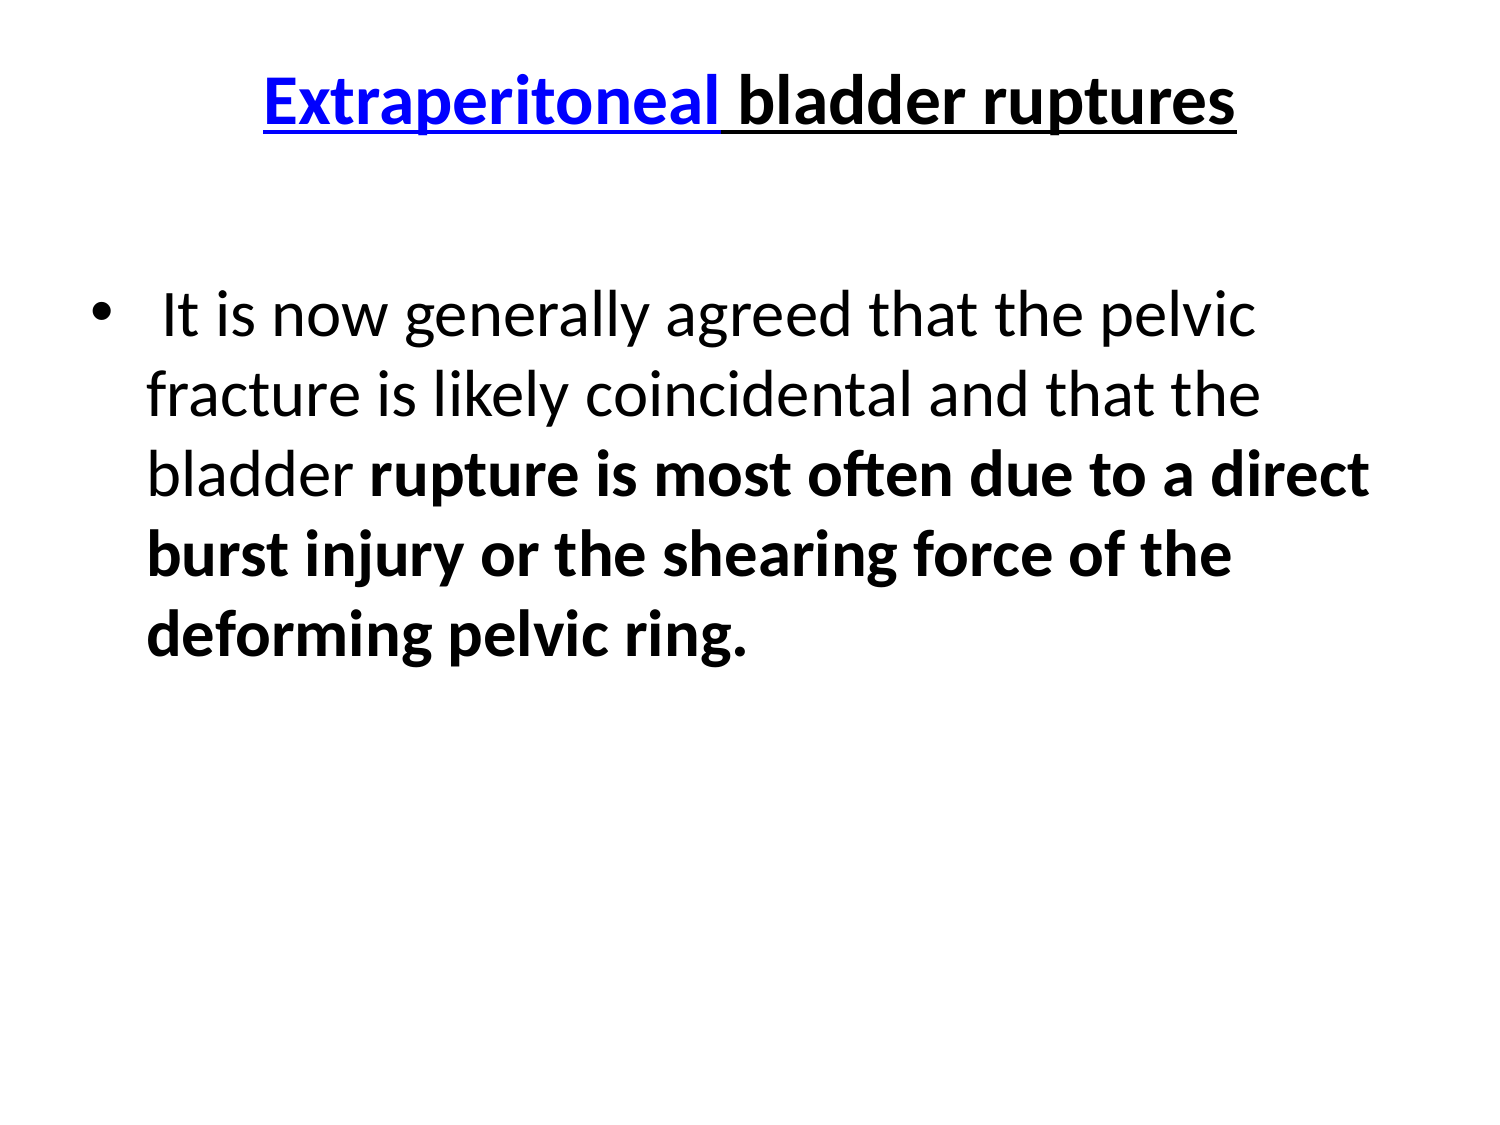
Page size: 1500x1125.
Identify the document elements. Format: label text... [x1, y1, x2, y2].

title Extraperitoneal bladder ruptures [75, 45, 1425, 233]
list It is now generally agreed that the pelvic fracture is likely coincidental and that the bladder rupture is most often due to a direct burst injury or the shearing force of the deforming pelvic ring. [75, 262, 1425, 1005]
